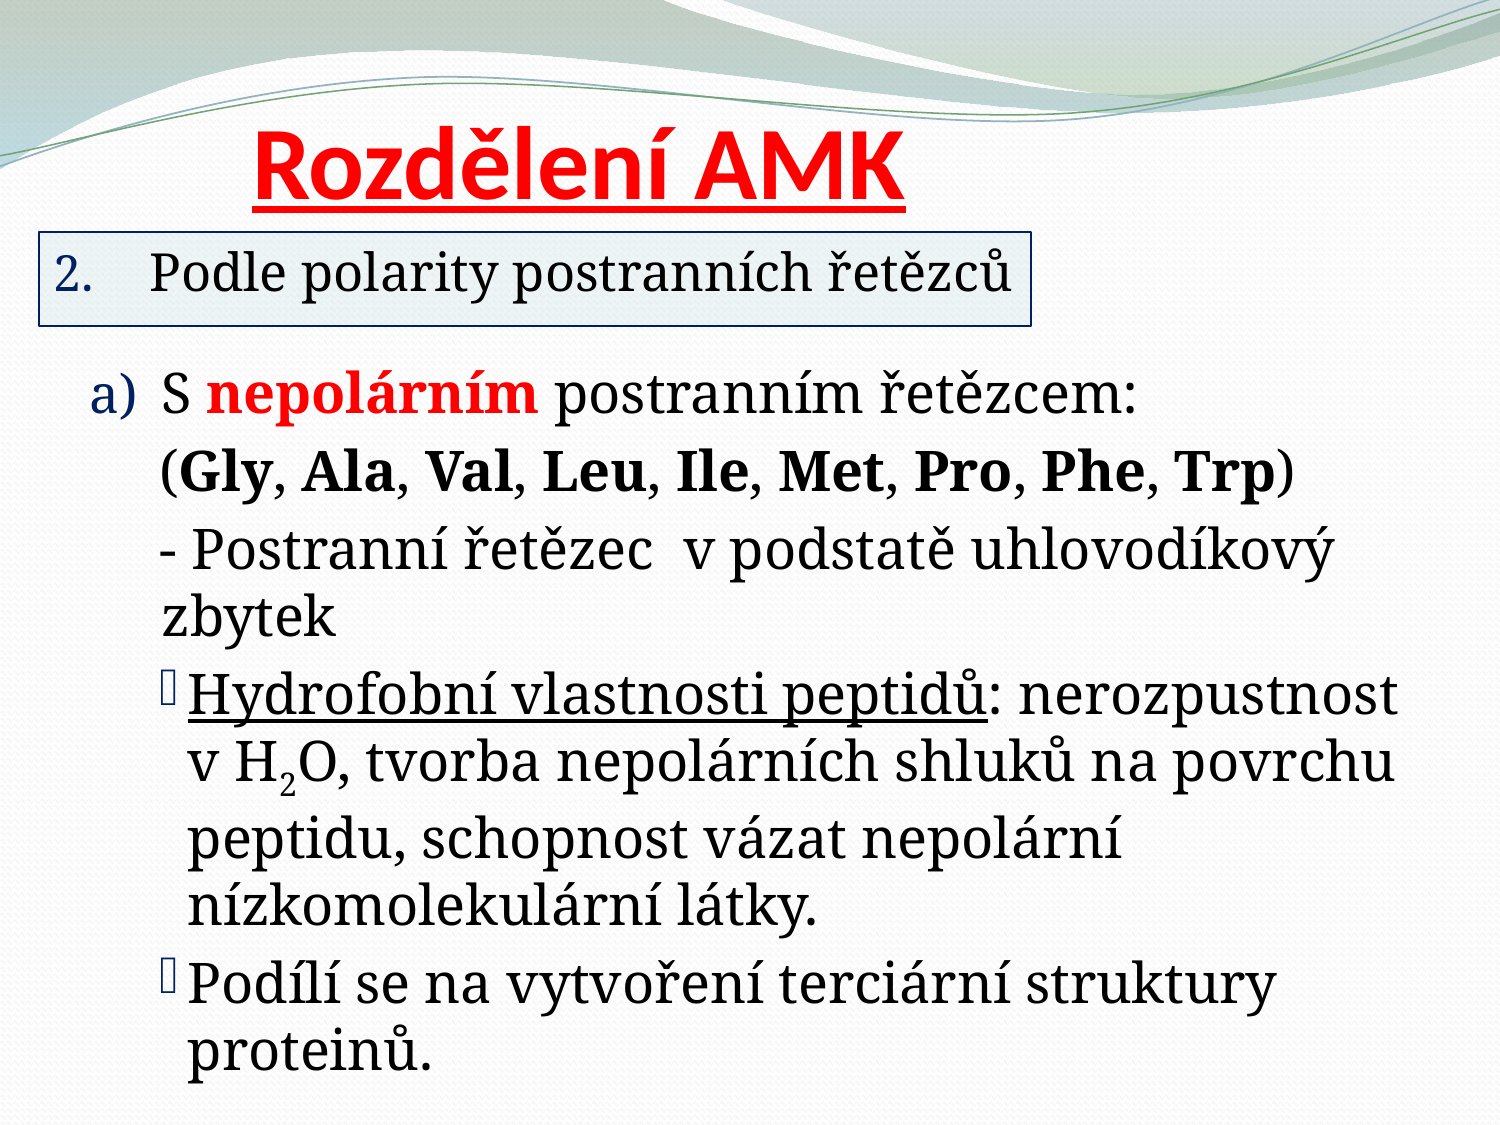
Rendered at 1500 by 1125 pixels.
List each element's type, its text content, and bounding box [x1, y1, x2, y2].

list S nepolárním postranním řetězcem: (Gly, Ala, Val, Leu, Ile, Met, Pro, Phe, Trp) - Postranní řetězec v podstatě uhlovodíkový zbytek Hydrofobní vlastnosti peptidů: nerozpustnost v H2O, tvorba nepolárních shluků na povrchu peptidu, schopnost vázat nepolární nízkomolekulární látky. Podílí se na vytvoření terciární struktury proteinů. [75, 349, 1425, 1094]
title Rozdělení AMK [252, 66, 963, 221]
text_box Podle polarity postranních řetězců [38, 231, 1032, 327]
